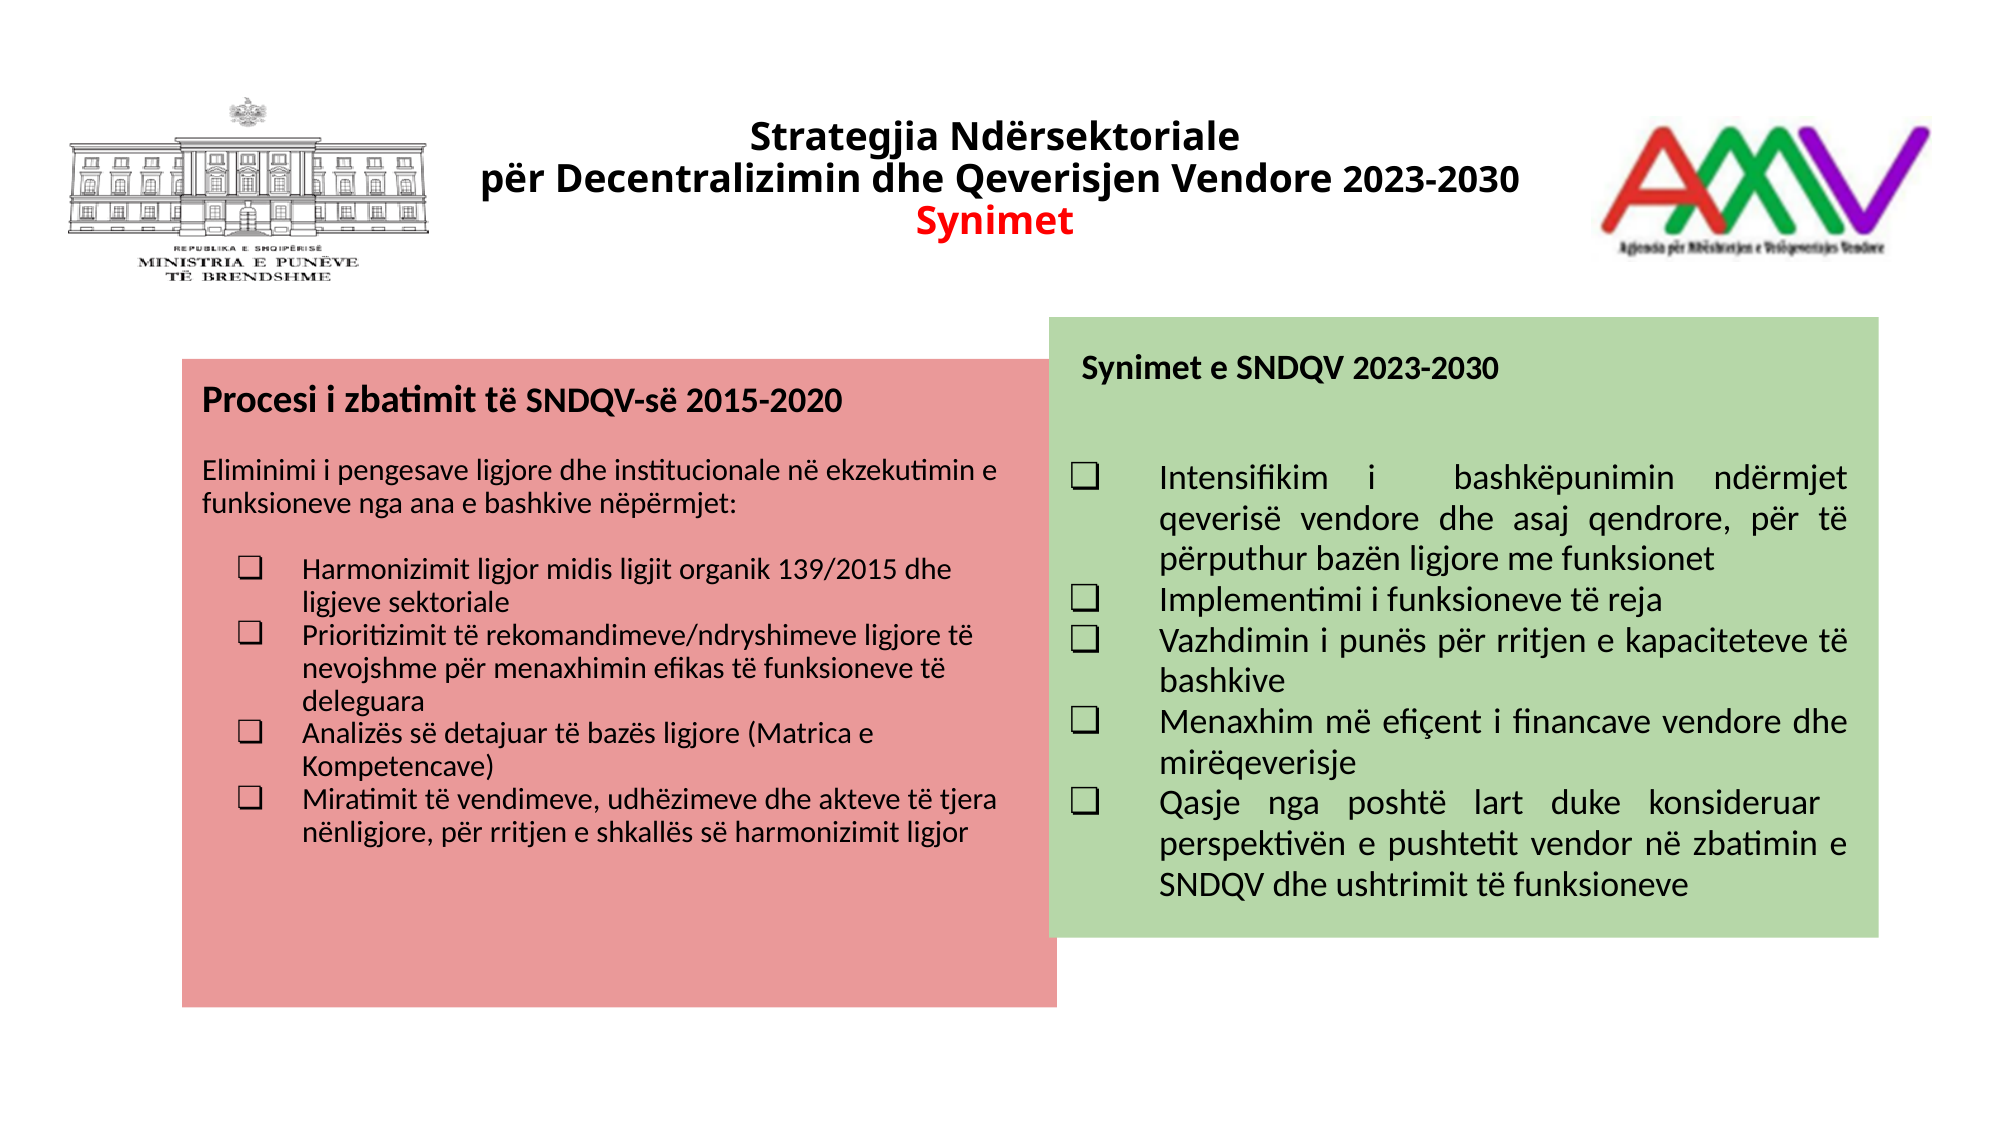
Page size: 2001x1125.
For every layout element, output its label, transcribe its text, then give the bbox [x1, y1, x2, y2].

list Synimet e SNDQV 2023-2030 Intensifikim i bashkëpunimin ndërmjet qeverisë vendore dhe asaj qendrore, për të përputhur bazën ligjore me funksionet Implementimi i funksioneve të reja Vazhdimin i punës për rritjen e kapaciteteve të bashkive Menaxhim më efiçent i financave vendore dhe mirëqeverisje Qasje nga poshtë lart duke konsideruar perspektivën e pushtetit vendor në zbatimin e SNDQV dhe ushtrimit të funksioneve [1049, 317, 1879, 938]
picture [1591, 116, 1932, 262]
title Strategjia Ndërsektoriale për Decentralizimin dhe Qeverisjen Vendore 2023-2030 Synimet [429, 97, 1932, 223]
picture [68, 97, 429, 281]
list Procesi i zbatimit të SNDQV-së 2015-2020 Eliminimi i pengesave ligjore dhe institucionale në ekzekutimin e funksioneve nga ana e bashkive nëpërmjet: Harmonizimit ligjor midis ligjit organik 139/2015 dhe ligjeve sektoriale Prioritizimit të rekomandimeve/ndryshimeve ligjore të nevojshme për menaxhimin efikas të funksioneve të deleguara Analizës së detajuar të bazës ligjore (Matrica e Kompetencave) Miratimit të vendimeve, udhëzimeve dhe akteve të tjera nënligjore, për rritjen e shkallës së harmonizimit ligjor [182, 358, 1057, 1008]
